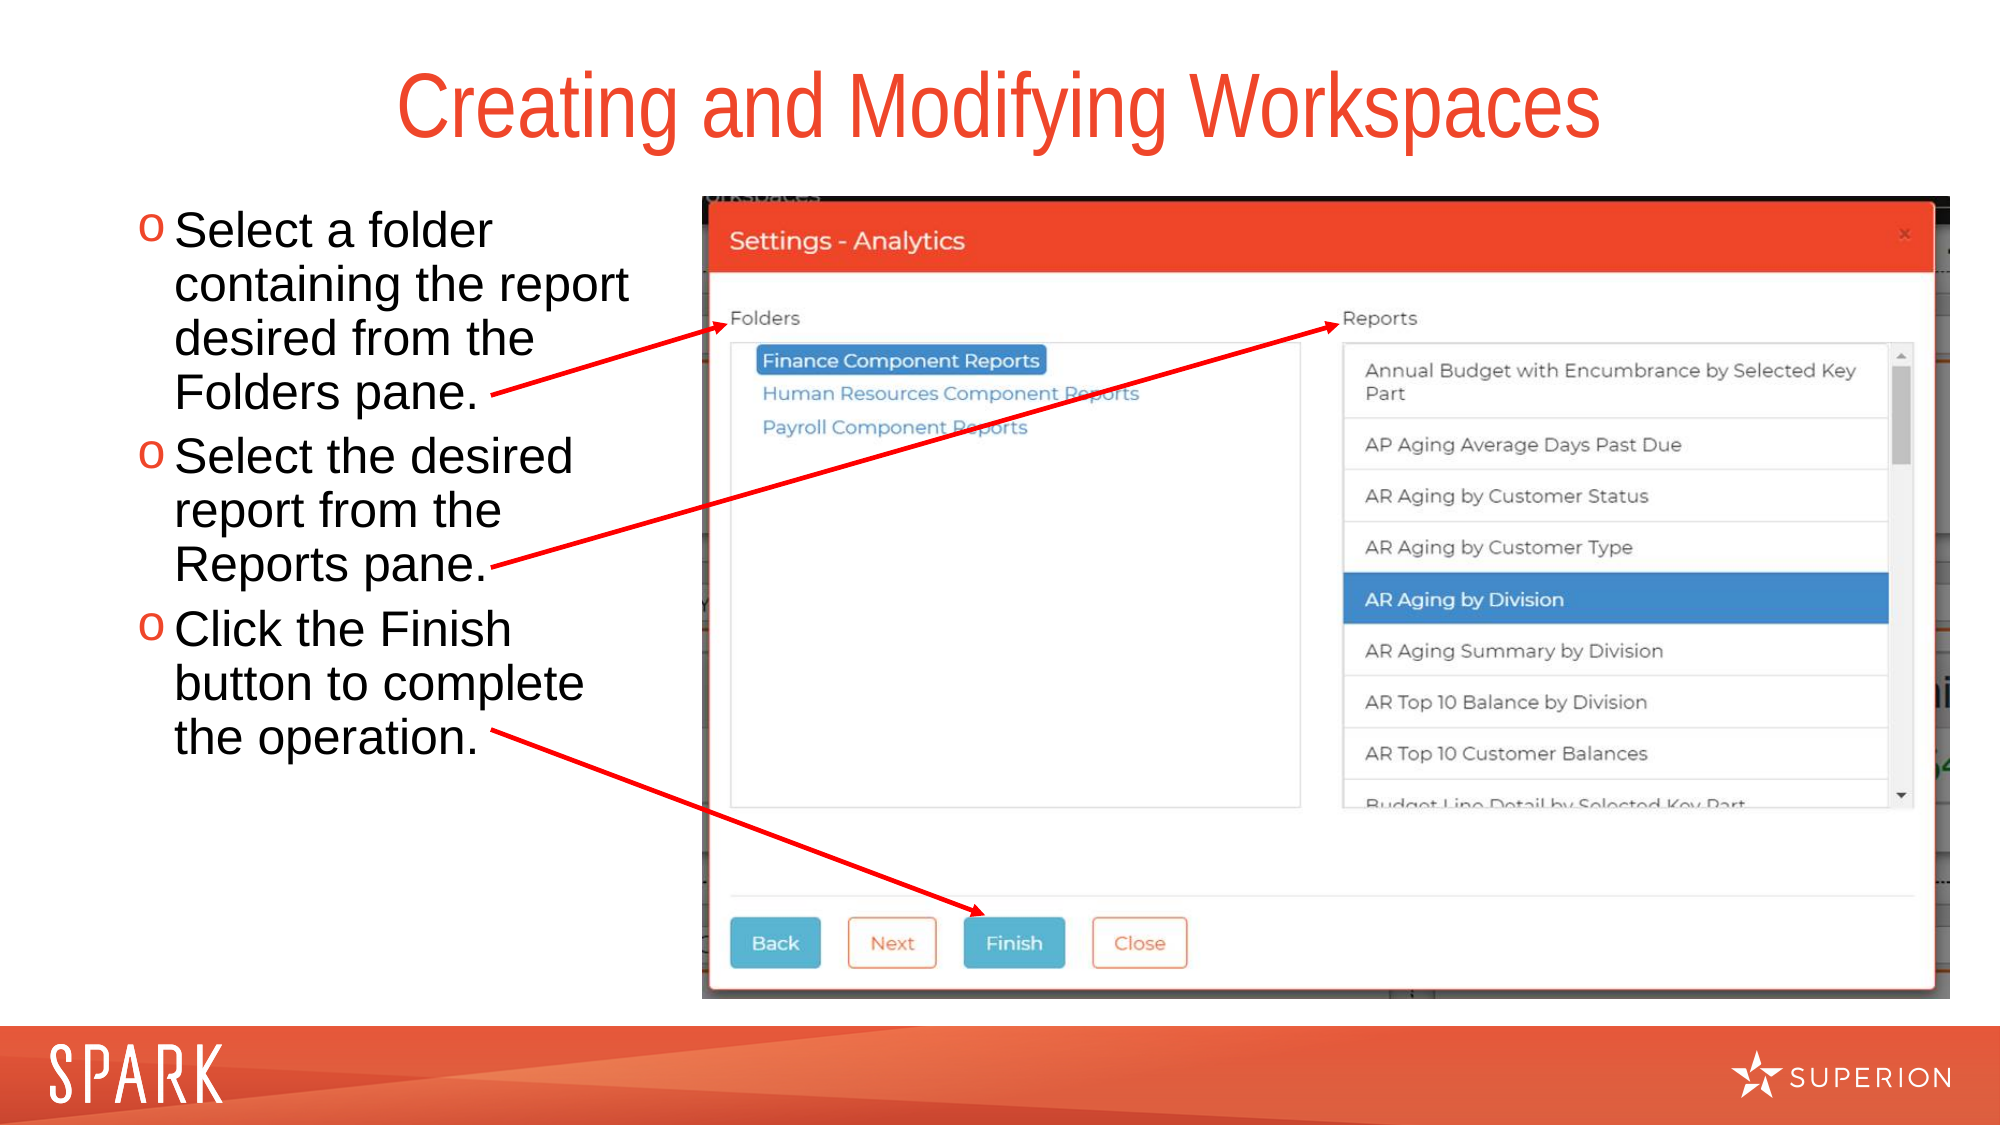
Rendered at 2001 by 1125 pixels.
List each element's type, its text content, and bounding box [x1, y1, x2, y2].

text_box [490, 729, 986, 916]
title Creating and Modifying Workspaces [50, 18, 1950, 197]
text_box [490, 323, 1340, 568]
list Select a folder containing the report desired from the Folders pane. Select the desired report from the Reports pane. Click the Finish button to complete the operation. [46, 196, 675, 999]
picture [0, 1026, 2000, 1125]
picture [702, 196, 1950, 999]
